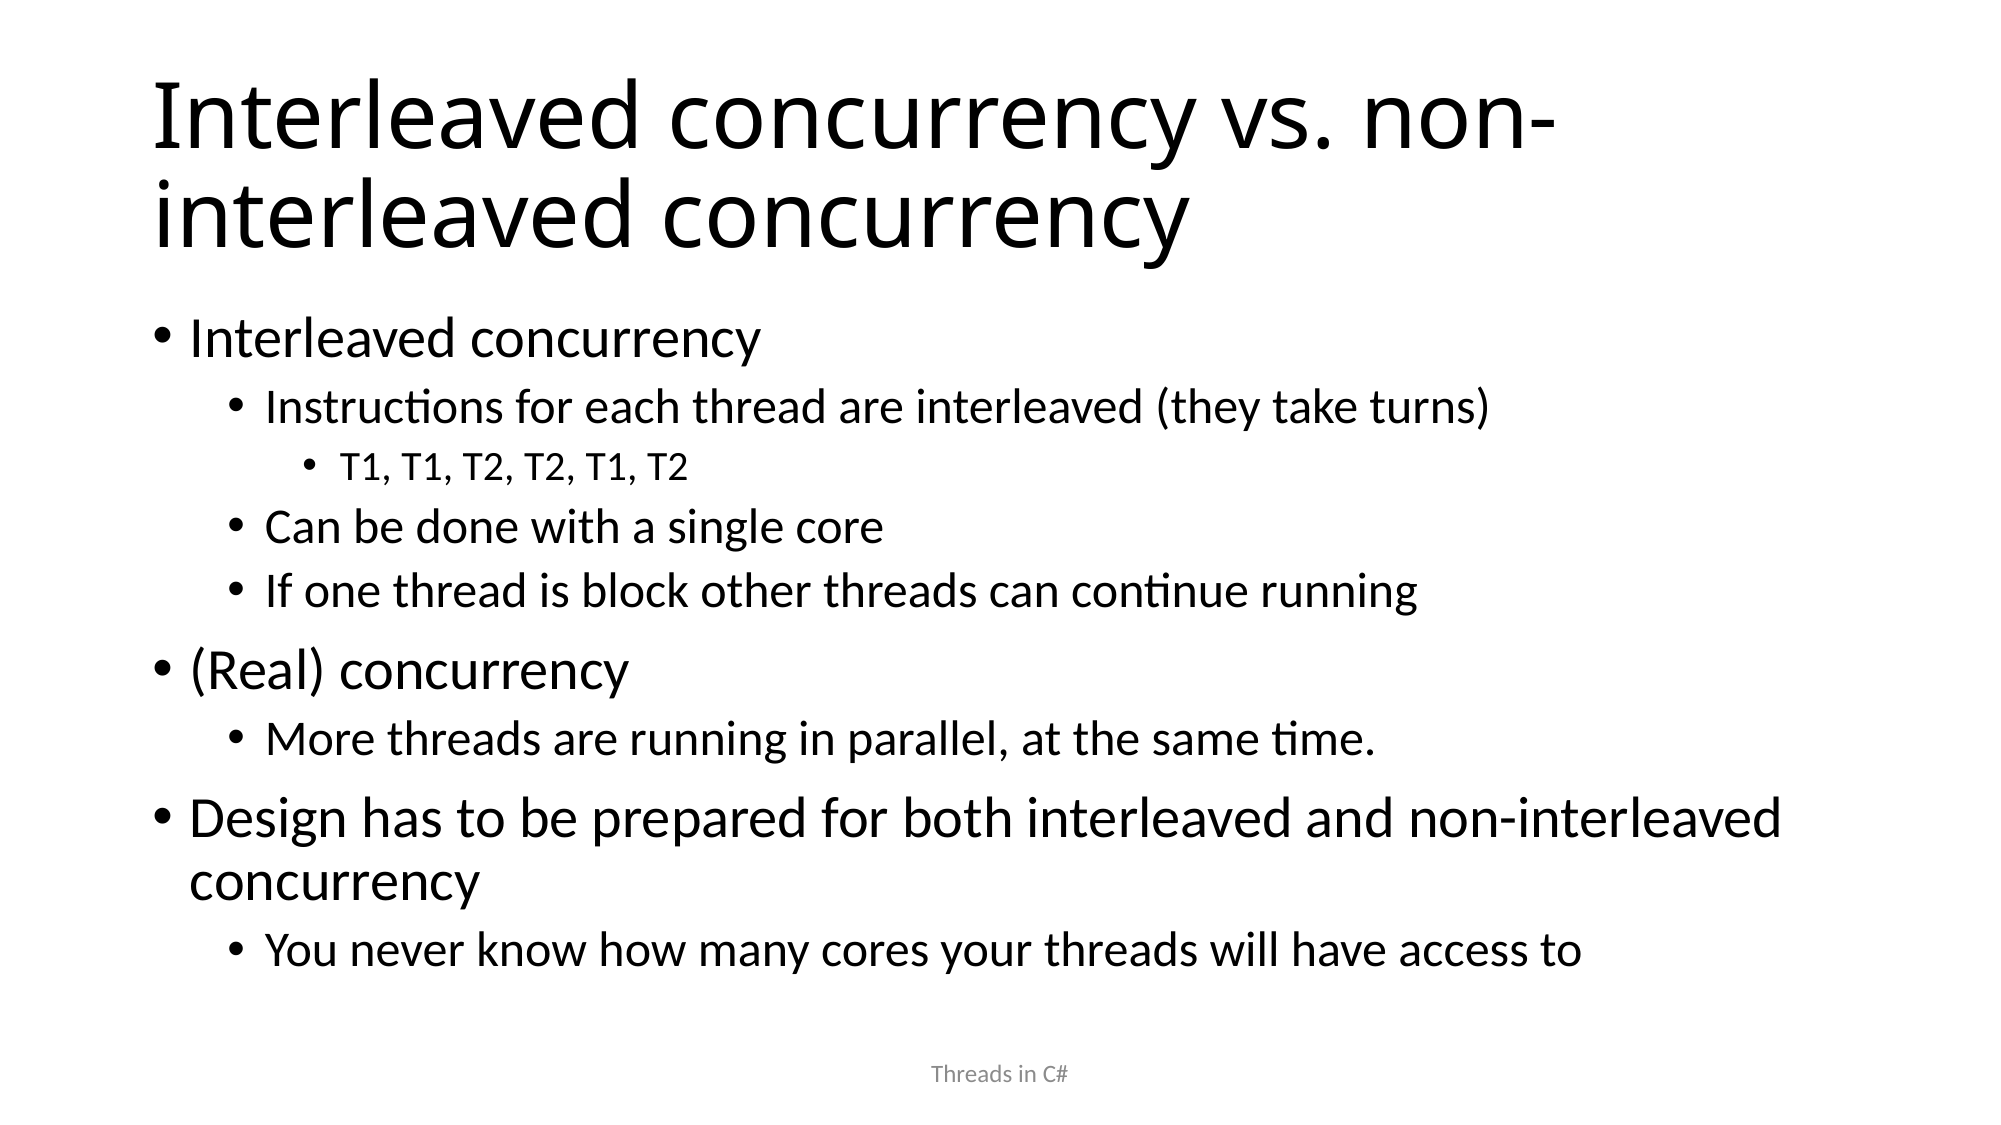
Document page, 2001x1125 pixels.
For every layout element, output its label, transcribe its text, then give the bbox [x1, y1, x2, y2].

footer Threads in C# [662, 1042, 1338, 1103]
list Interleaved concurrency Instructions for each thread are interleaved (they take turns) T1, T1, T2, T2, T1, T2 Can be done with a single core If one thread is block other threads can continue running (Real) concurrency More threads are running in parallel, at the same time. Design has to be prepared for both interleaved and non-interleaved concurrency You never know how many cores your threads will have access to [137, 299, 1863, 1014]
title Interleaved concurrency vs. non-interleaved concurrency [137, 59, 1863, 278]
